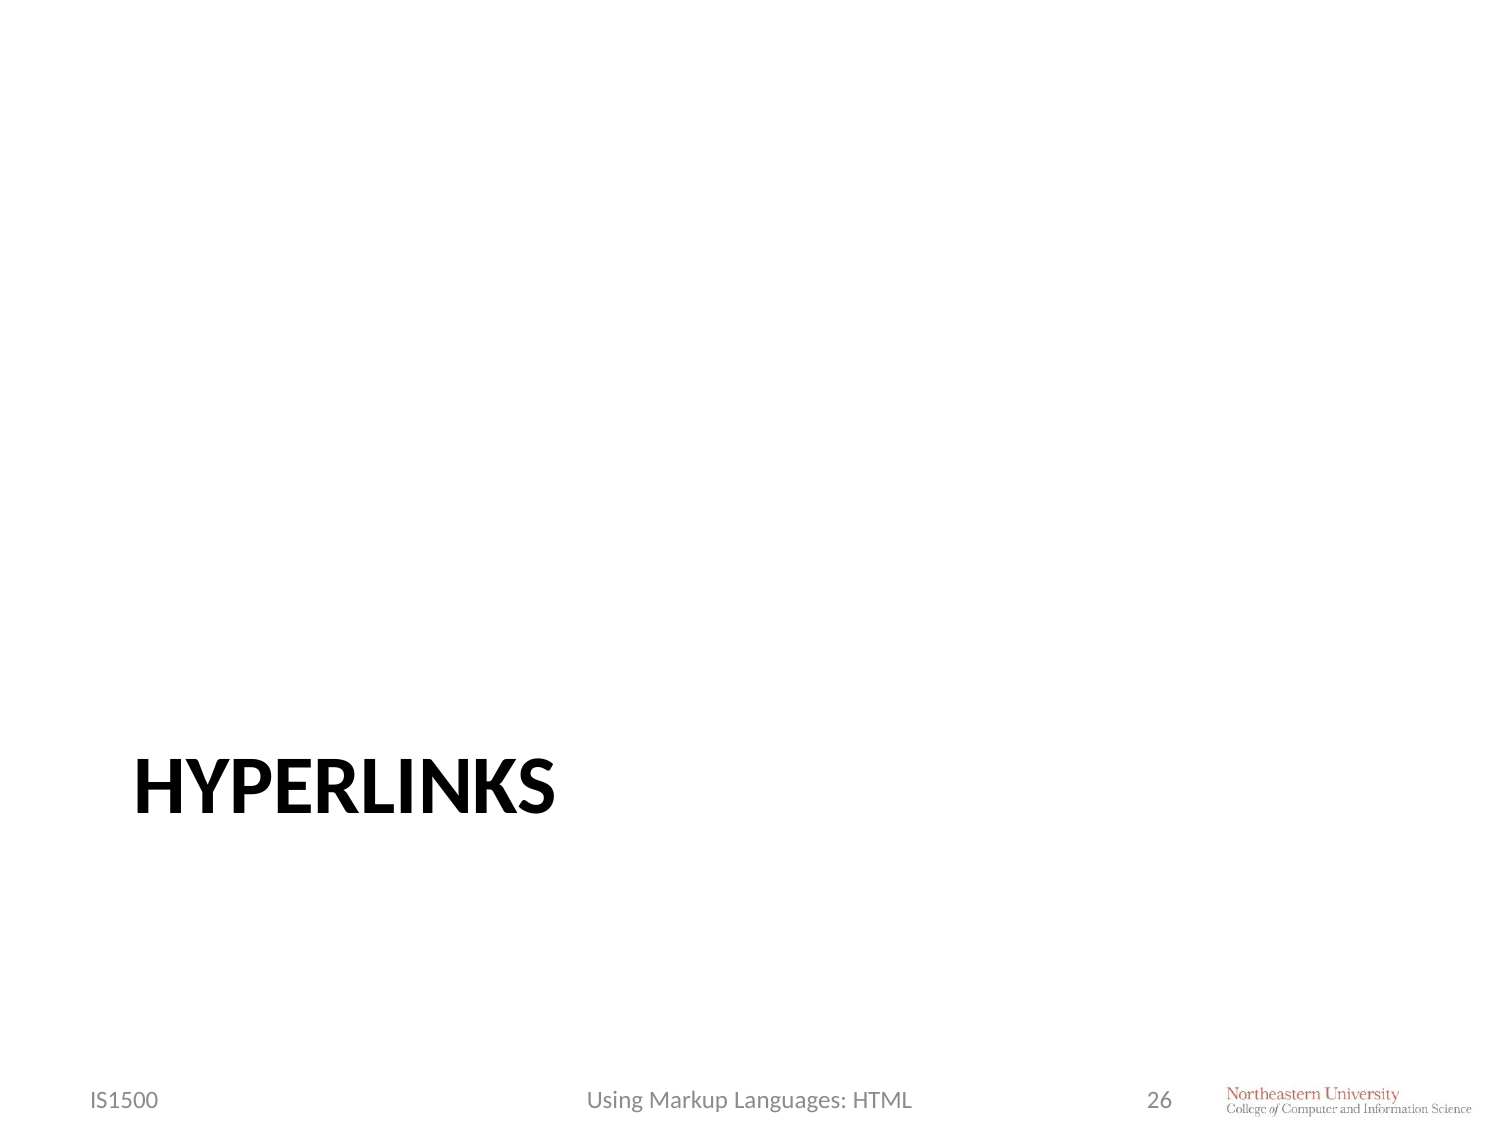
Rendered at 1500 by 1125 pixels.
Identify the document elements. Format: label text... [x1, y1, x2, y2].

title Hyperlinks [118, 722, 1394, 947]
slide_number IS1500 [75, 1074, 425, 1122]
slide_number 26 [1074, 1074, 1188, 1122]
picture [1223, 1083, 1474, 1119]
footer Using Markup Languages: HTML [512, 1074, 988, 1122]
